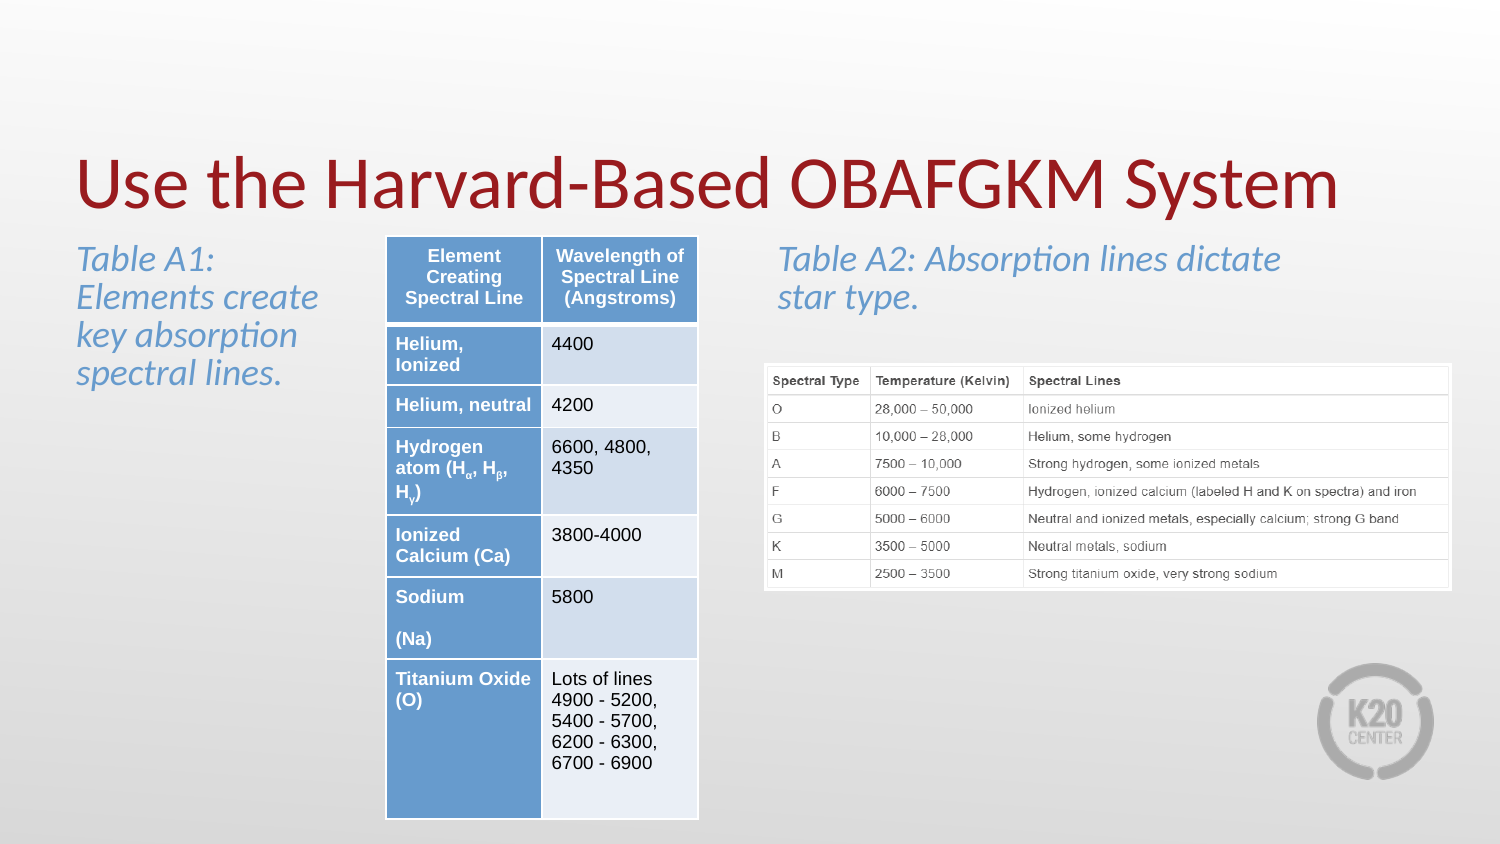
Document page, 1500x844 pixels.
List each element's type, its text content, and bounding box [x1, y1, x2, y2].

table_cell Hydrogen atom (Hα, Hβ, Hγ) [387, 428, 541, 514]
table_cell Ionized Calcium (Ca) [387, 516, 541, 576]
table_cell Sodium (Na) [387, 578, 541, 658]
table_header Wavelength of Spectral Line (Angstroms) [543, 237, 697, 322]
list Table A2: Absorption lines dictate star type. [750, 236, 1329, 782]
picture [764, 362, 1452, 591]
table_cell 5800 [543, 578, 697, 658]
table_cell Titanium Oxide (O) [387, 660, 541, 818]
title Use the Harvard-Based OBAFGKM System [75, 86, 1425, 228]
list Table A1: Elements create key absorption spectral lines. [48, 236, 361, 801]
picture [1300, 646, 1451, 797]
table_cell 3800-4000 [543, 516, 697, 576]
table_cell 4400 [543, 327, 697, 384]
table_cell Helium, Ionized [387, 327, 541, 384]
table_header Element Creating Spectral Line [387, 237, 541, 322]
table_cell Helium, neutral [387, 386, 541, 427]
table_cell Lots of lines 4900 - 5200, 5400 - 5700, 6200 - 6300, 6700 - 6900 [543, 660, 697, 818]
table_cell 4200 [543, 386, 697, 427]
table_cell 6600, 4800, 4350 [543, 428, 697, 514]
